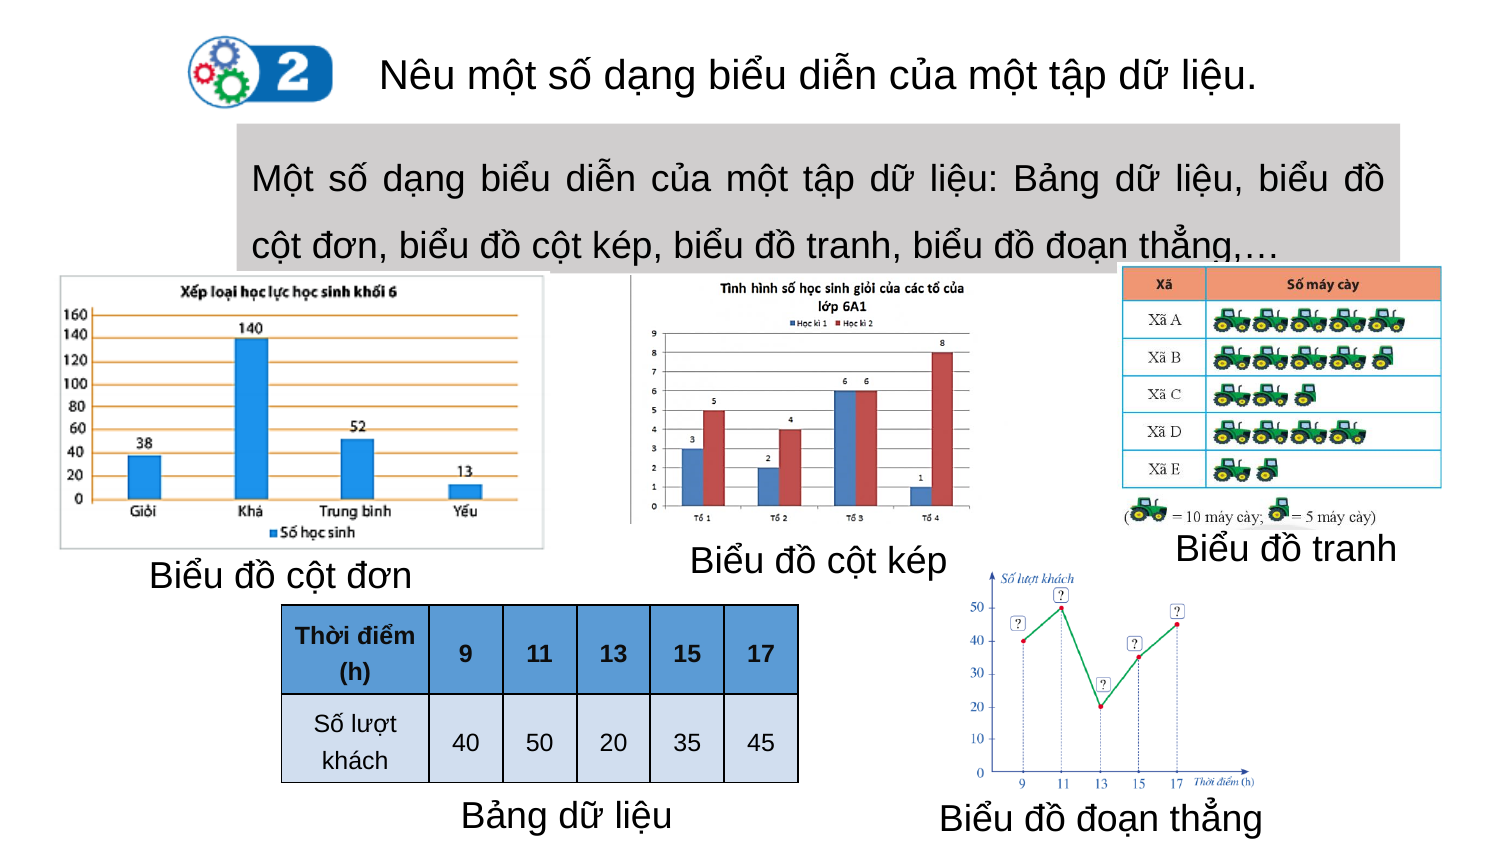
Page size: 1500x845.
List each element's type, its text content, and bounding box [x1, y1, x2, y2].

table_header 17 [725, 606, 797, 693]
table_header 9 [430, 606, 502, 693]
picture [630, 275, 1024, 524]
table_cell 40 [430, 695, 502, 782]
table_header 11 [504, 606, 576, 693]
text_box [174, 27, 1422, 119]
text_box Bảng dữ liệu [415, 783, 718, 844]
text_box Biểu đồ cột kép [667, 528, 970, 588]
picture [54, 271, 551, 552]
table_header 15 [651, 606, 723, 693]
text_box Biểu đồ tranh [1140, 534, 1442, 577]
table_header Thời điểm (h) [282, 606, 428, 693]
text_box Một số dạng biểu diễn của một tập dữ liệu: Bảng dữ liệu, biểu đồ cột đơn, biểu đồ cột kép, biểu đồ tranh, biểu đồ đoạn thẳng,… [236, 123, 1401, 274]
text_box Biểu đồ cột đơn [130, 552, 432, 604]
table_cell 45 [725, 695, 797, 782]
table_cell Số lượt khách [282, 695, 428, 782]
text_box Biểu đồ đoạn thẳng [901, 786, 1301, 844]
table_cell 50 [504, 695, 576, 782]
table_header 13 [578, 606, 649, 693]
table_cell 35 [651, 695, 723, 782]
picture [1117, 262, 1442, 534]
picture [960, 566, 1258, 795]
table_cell 20 [578, 695, 649, 782]
